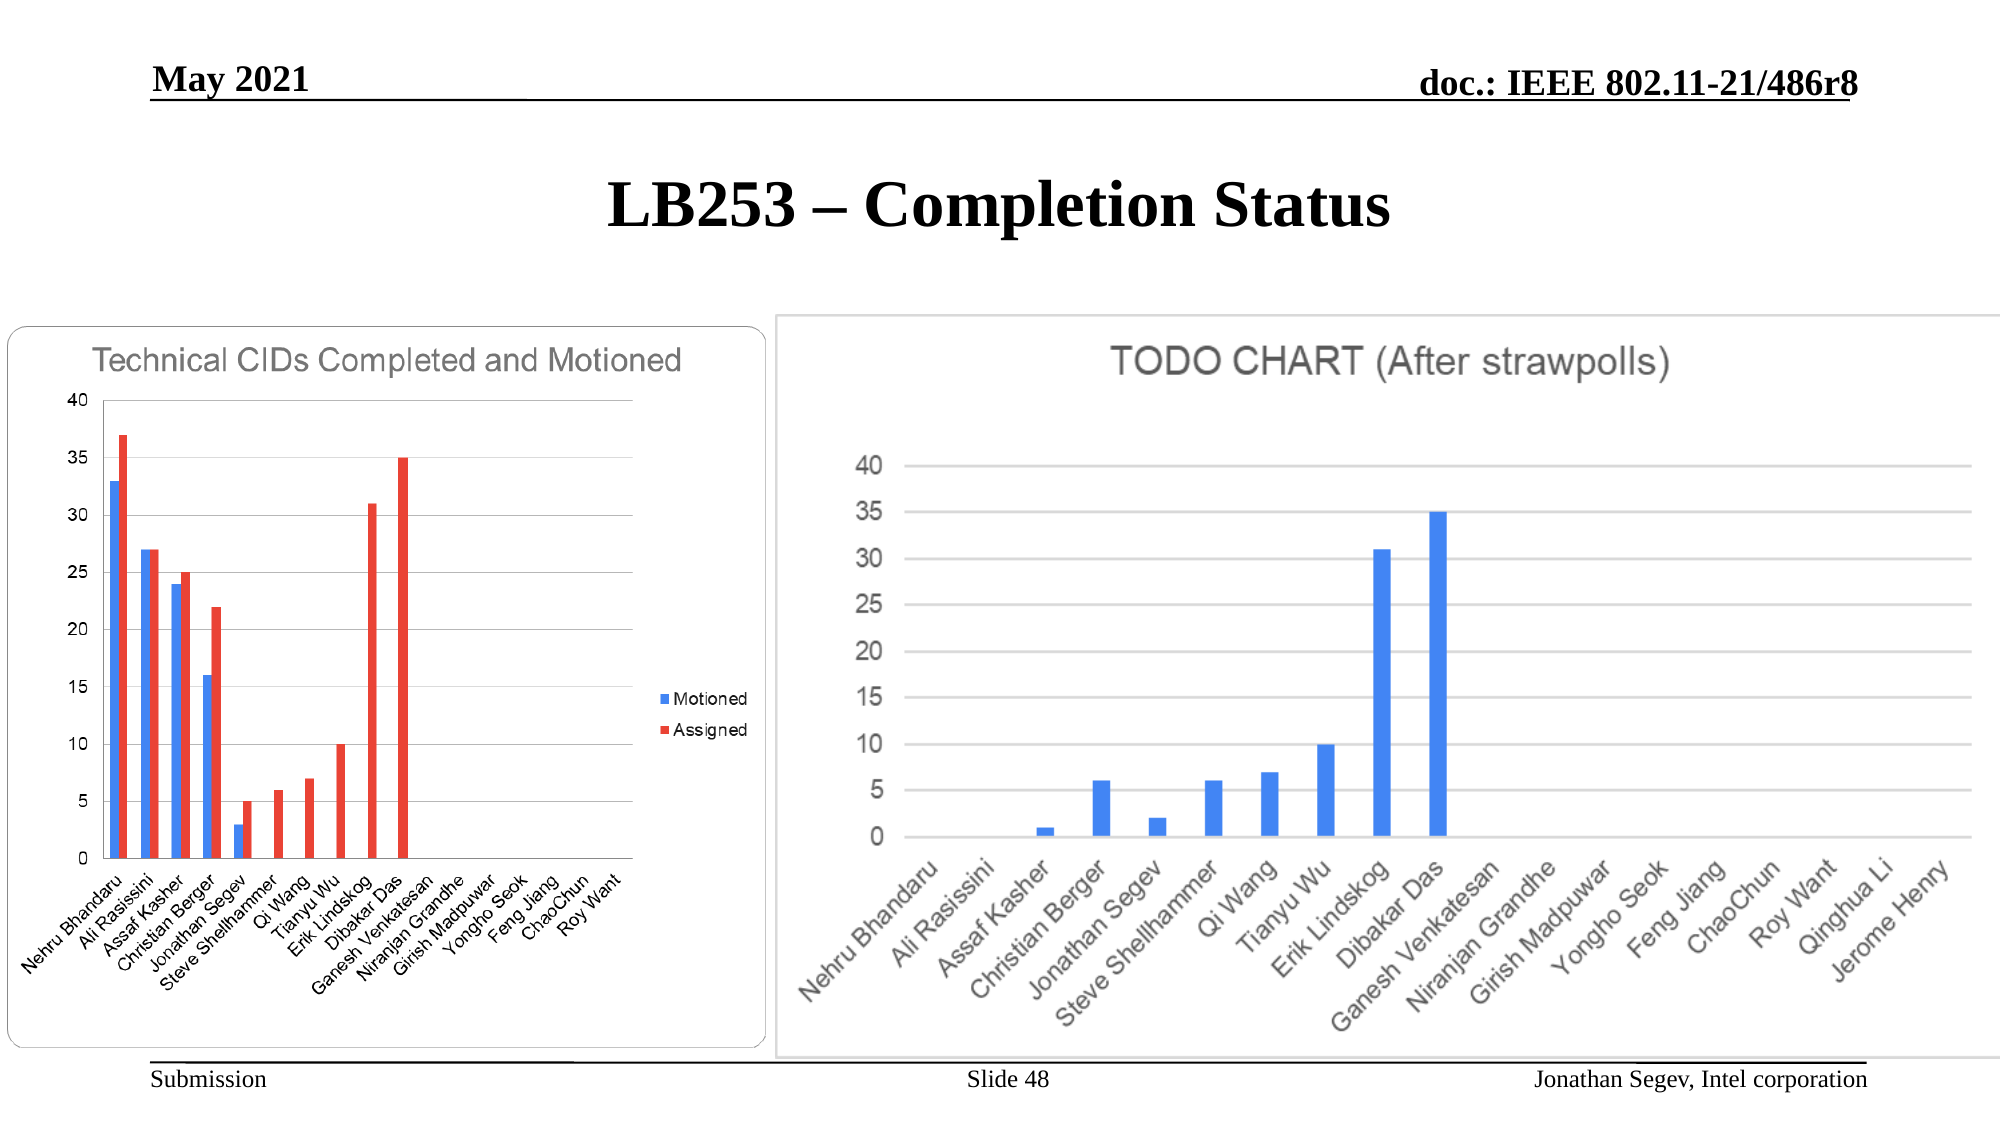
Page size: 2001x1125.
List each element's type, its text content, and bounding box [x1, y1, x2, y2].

footer Jonathan Segev, Intel corporation [1171, 1067, 1869, 1093]
picture [7, 326, 766, 1048]
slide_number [152, 54, 563, 100]
title LB253 – Completion Status [149, 112, 1850, 288]
slide_number Slide 48 [950, 1067, 1067, 1123]
picture [775, 314, 2000, 1059]
